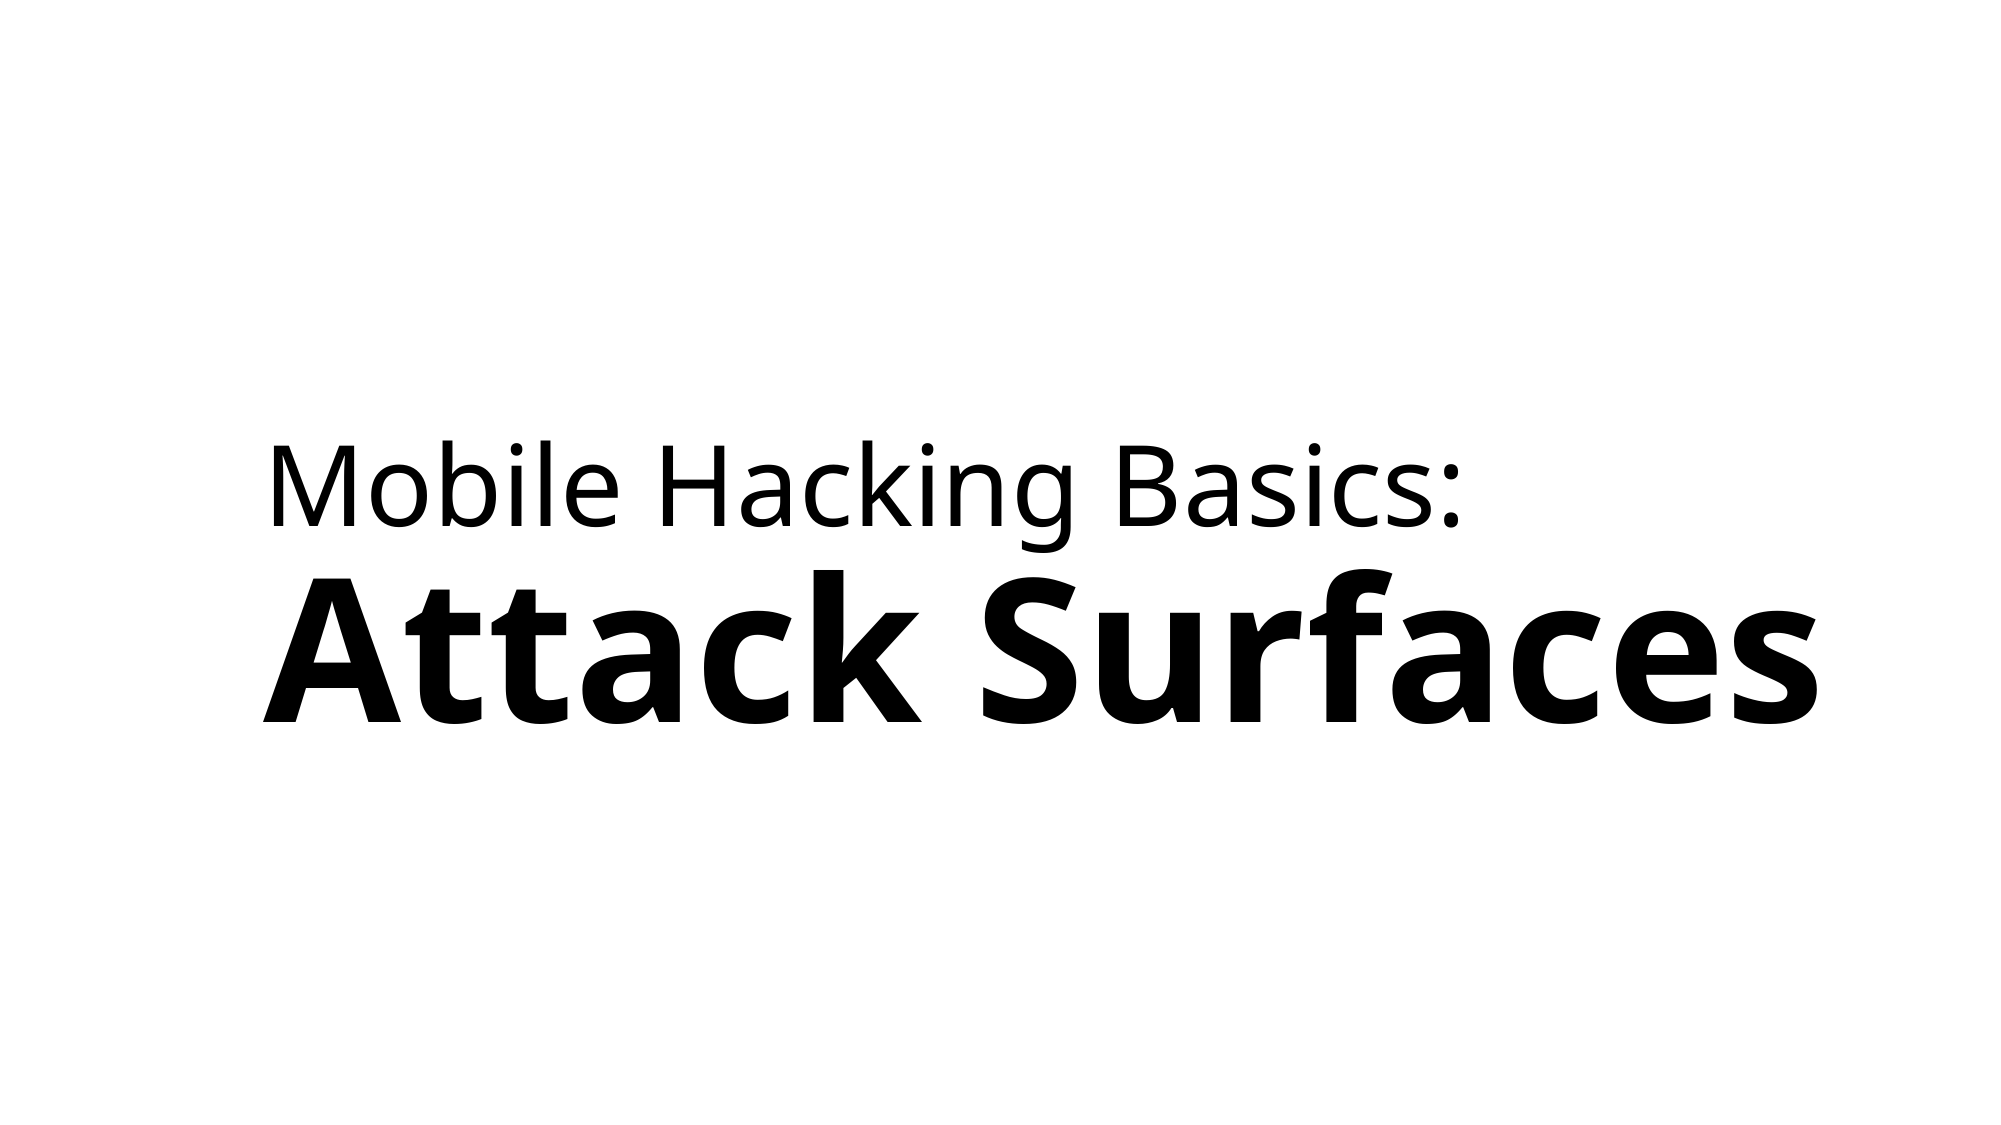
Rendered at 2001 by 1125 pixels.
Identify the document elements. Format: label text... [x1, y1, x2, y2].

title Mobile Hacking Basics: Attack Surfaces [248, 348, 2000, 774]
